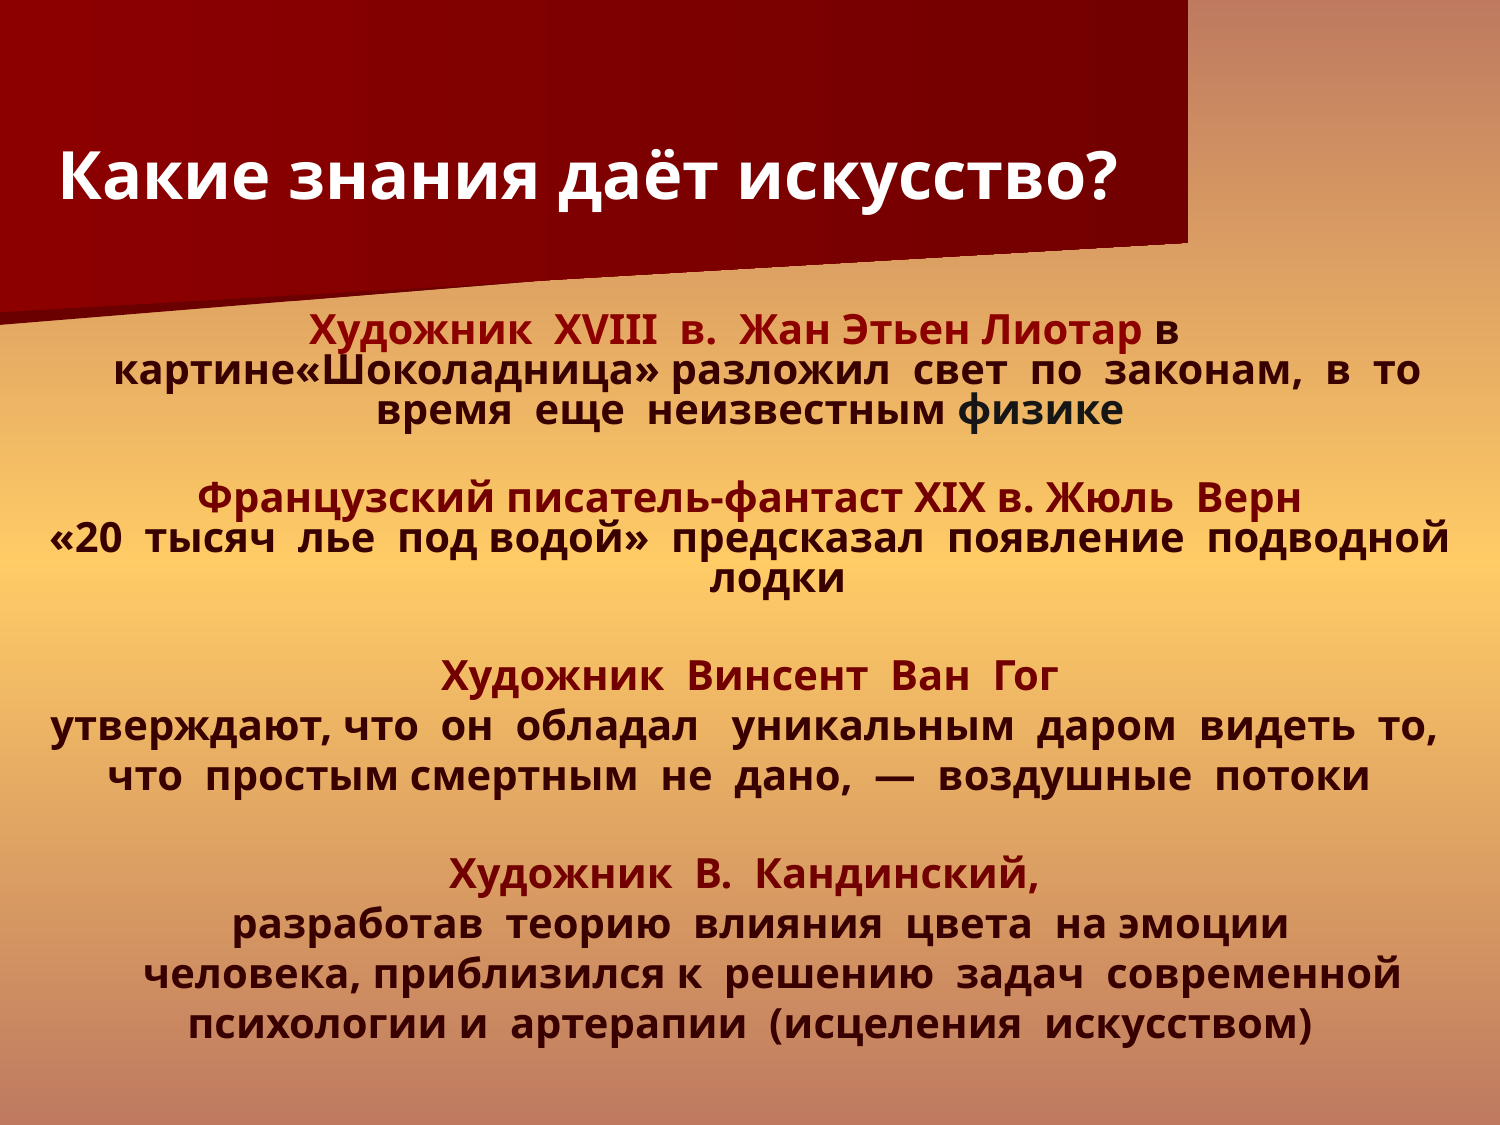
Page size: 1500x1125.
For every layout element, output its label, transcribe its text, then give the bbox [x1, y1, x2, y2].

text_box Какие знания даёт искусство? [0, 125, 1196, 221]
list Художник XVIII в. Жан Этьен Лиотар в картине«Шоколадница» разложил свет по законам, в то время еще неизвестным физике Французский писатель-фантаст XIX в. Жюль Верн «20 тысяч лье под водой» предсказал появление подводной лодки Художник Винсент Ван Гог утверждают, что он обладал уникальным даром видеть то, что простым смертным не дано, — воздушные потоки Художник В. Кандинский, разработав теорию влияния цвета на эмоции человека, приблизился к решению задач современной психологии и артерапии (исцеления искусством) [0, 304, 1500, 1083]
